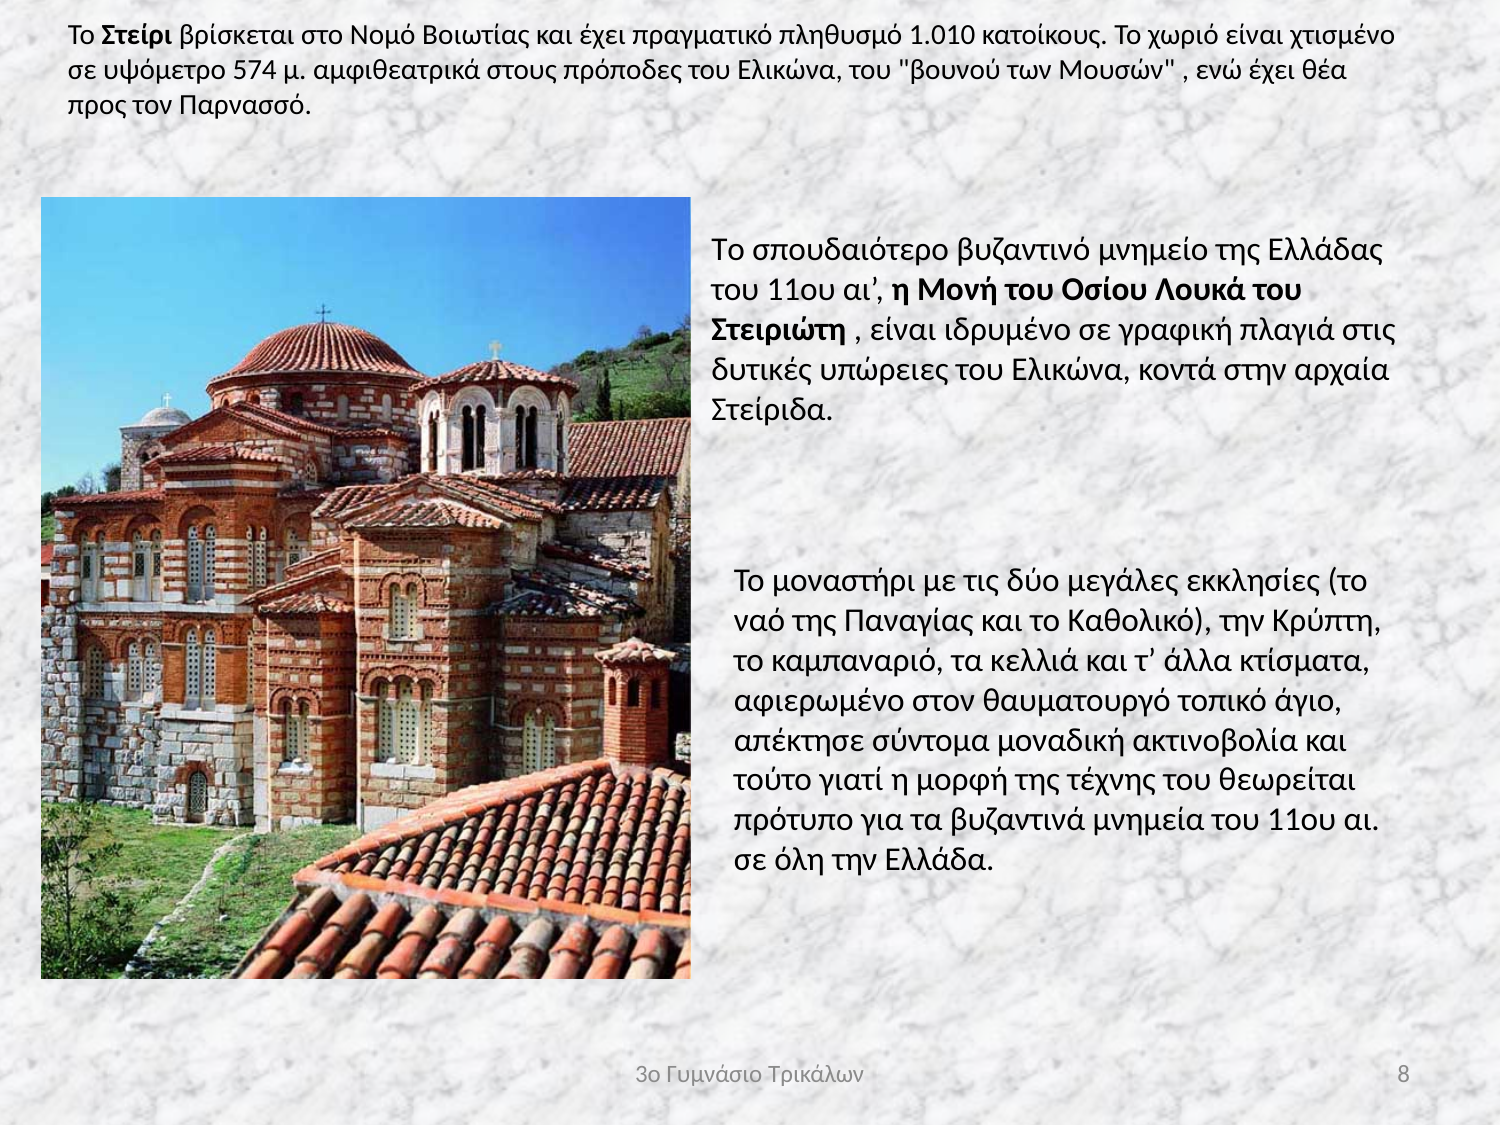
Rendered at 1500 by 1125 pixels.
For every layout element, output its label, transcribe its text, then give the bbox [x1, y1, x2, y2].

text_box Τo σπουδαιότερο βυζαντινό μνημείο της Ελλάδας του 11ου αι’, η Μονή του Οσίου Λουκά του Στειριώτη , είναι ιδρυμένο σε γραφική πλαγιά στις δυτικές υπώρειες του Ελικώνα, κοντά στην αρχαία Στείριδα. [696, 219, 1441, 435]
footer 3ο Γυμνάσιο Τρικάλων [512, 1042, 988, 1103]
picture [41, 197, 692, 980]
slide_number 8 [1074, 1042, 1425, 1103]
text_box Το μοναστήρι με τις δύο μεγάλες εκκλησίες (το ναό της Παναγίας και το Καθολικό), την Κρύπτη, το καμπαναριό, τα κελλιά και τ’ άλλα κτίσματα, αφιερωμένο στον θαυματουργό τοπικό άγιο, απέκτησε σύντομα μοναδική ακτινοβολία και τούτο γιατί η μορφή της τέχνης του θεωρείται πρότυπο για τα βυζαντινά μνημεία του 11ου αι. σε όλη την Ελλάδα. [719, 550, 1399, 885]
text_box Το Στείρι βρίσκεται στο Νομό Βοιωτίας και έχει πραγματικό πληθυσμό 1.010 κατοίκους. Το χωριό είναι χτισμένο σε υψόμετρο 574 μ. αμφιθεατρικά στους πρόποδες του Ελικώνα, του "βουνού των Μουσών" , ενώ έχει θέα προς τον Παρνασσό. [53, 7, 1412, 128]
